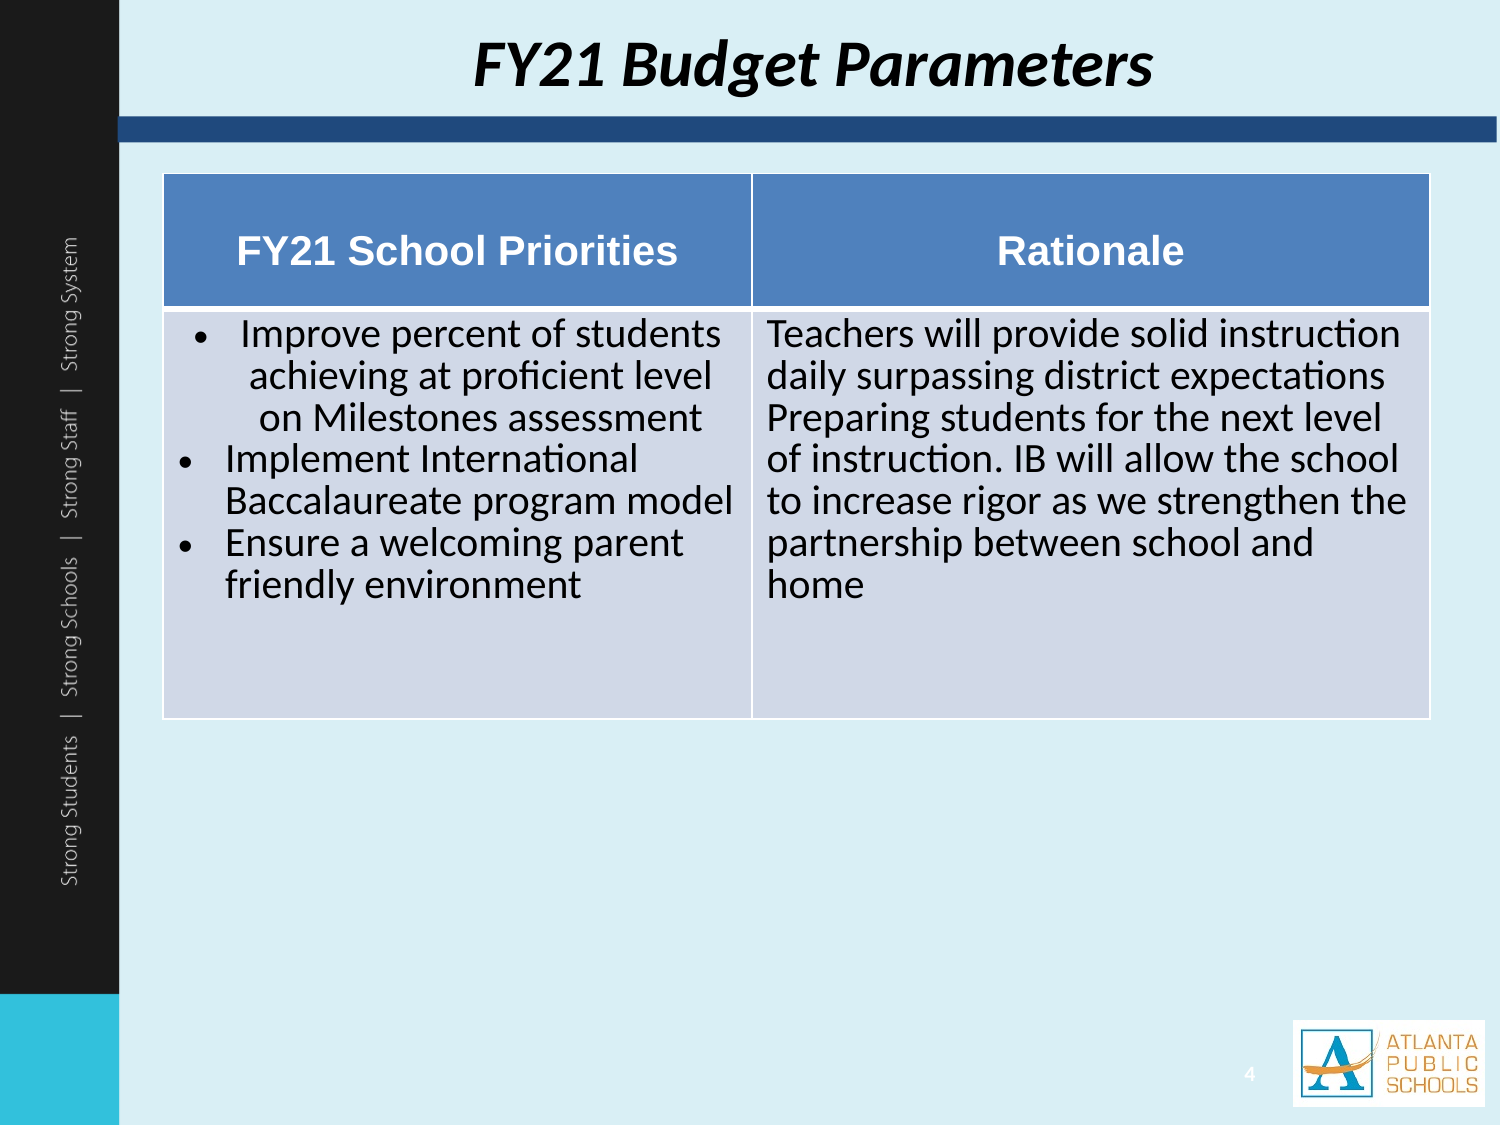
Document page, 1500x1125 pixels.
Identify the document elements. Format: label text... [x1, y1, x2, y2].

picture [0, 0, 1500, 1125]
table_header Rationale [753, 174, 1429, 306]
table_header FY21 School Priorities [164, 174, 751, 306]
text_box FY21 Budget Parameters [144, 12, 1485, 108]
table_cell Teachers will provide solid instruction daily surpassing district expectations Preparing students for the next level of instruction. IB will allow the school to increase rigor as we strengthen the partnership between school and home [753, 312, 1429, 718]
table_cell Improve percent of students achieving at proficient level on Milestones assessment Implement International Baccalaureate program model Ensure a welcoming parent friendly environment [164, 312, 751, 718]
slide_number 4 [1074, 1042, 1288, 1103]
text_box [116, 114, 1499, 144]
